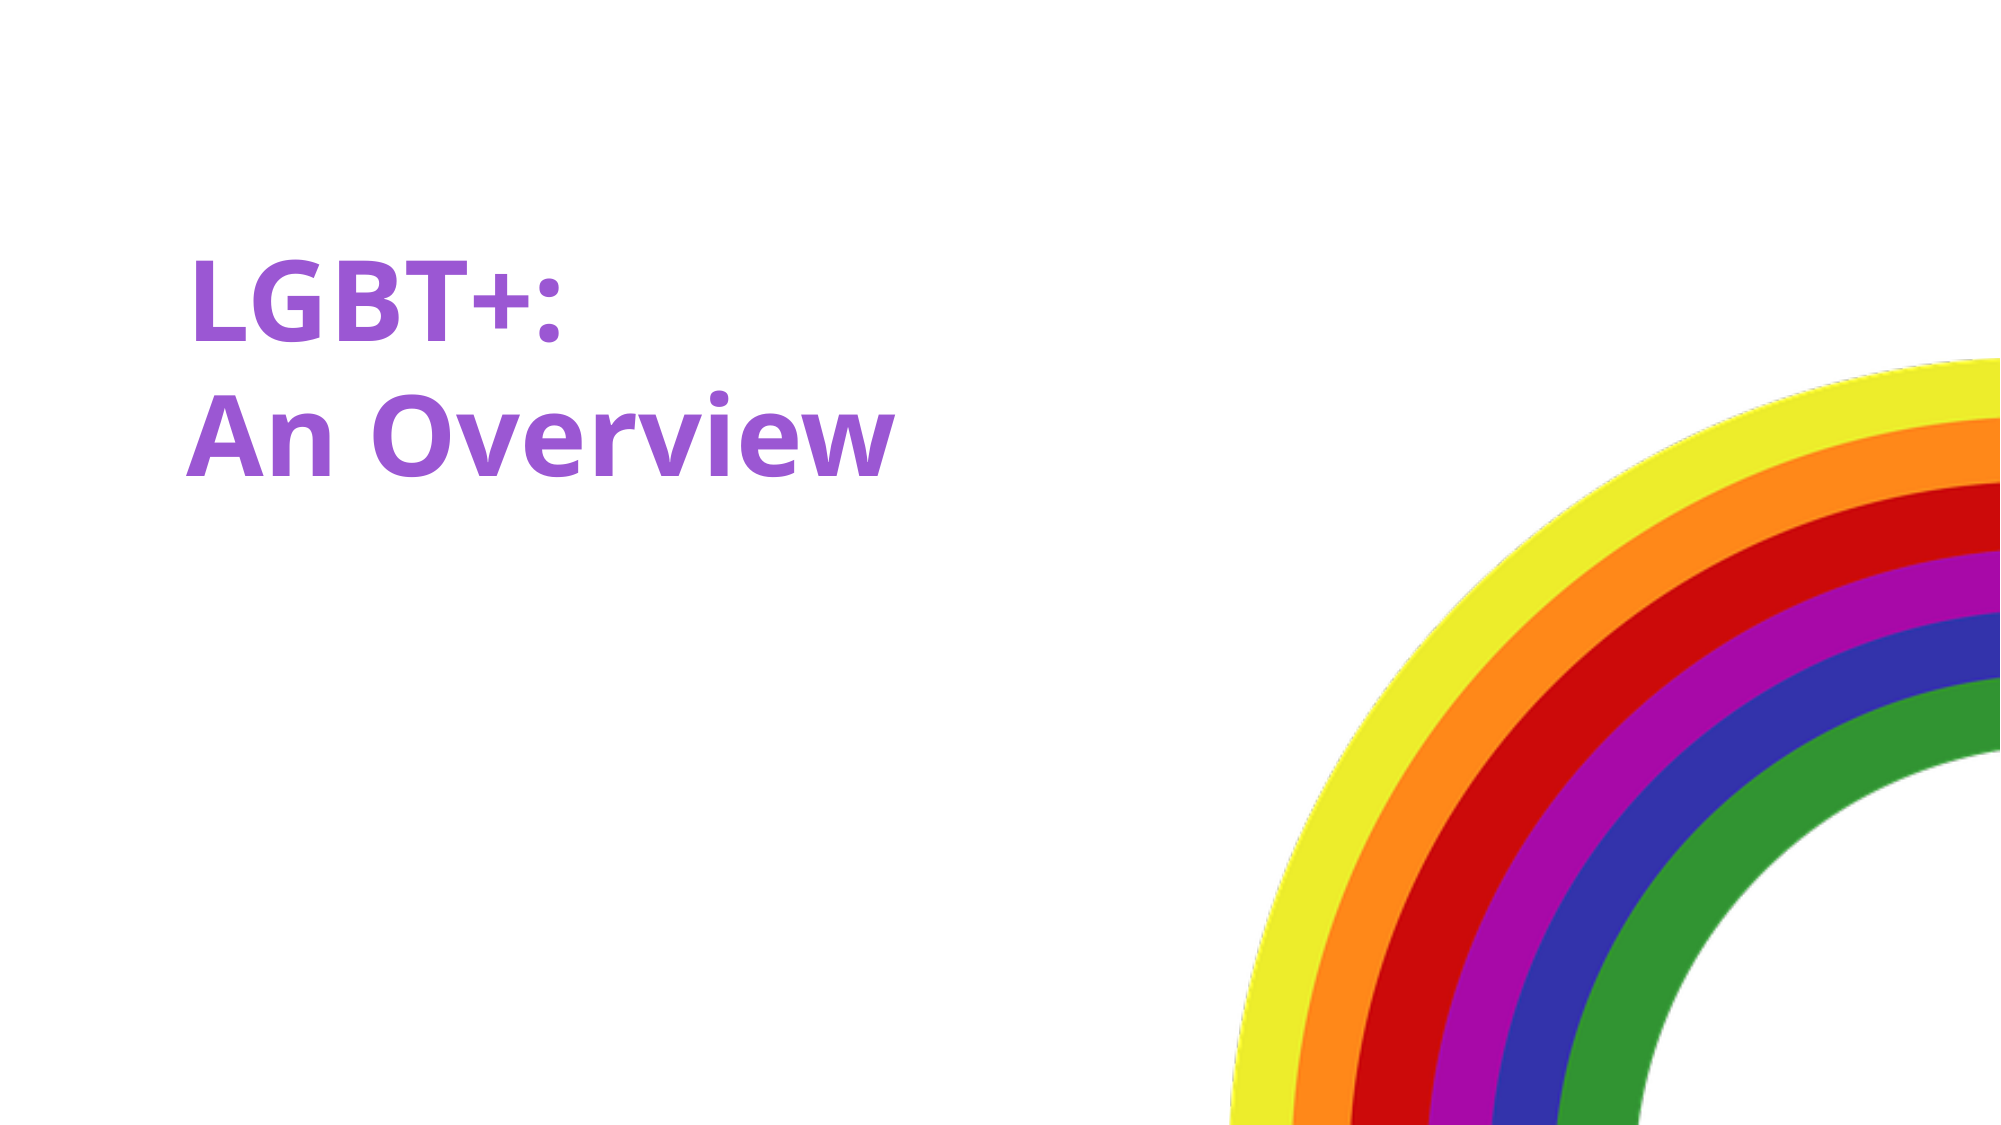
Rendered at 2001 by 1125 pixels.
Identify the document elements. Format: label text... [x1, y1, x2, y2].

text_box LGBT+: An Overview [174, 222, 1470, 506]
picture [846, 358, 2000, 1125]
